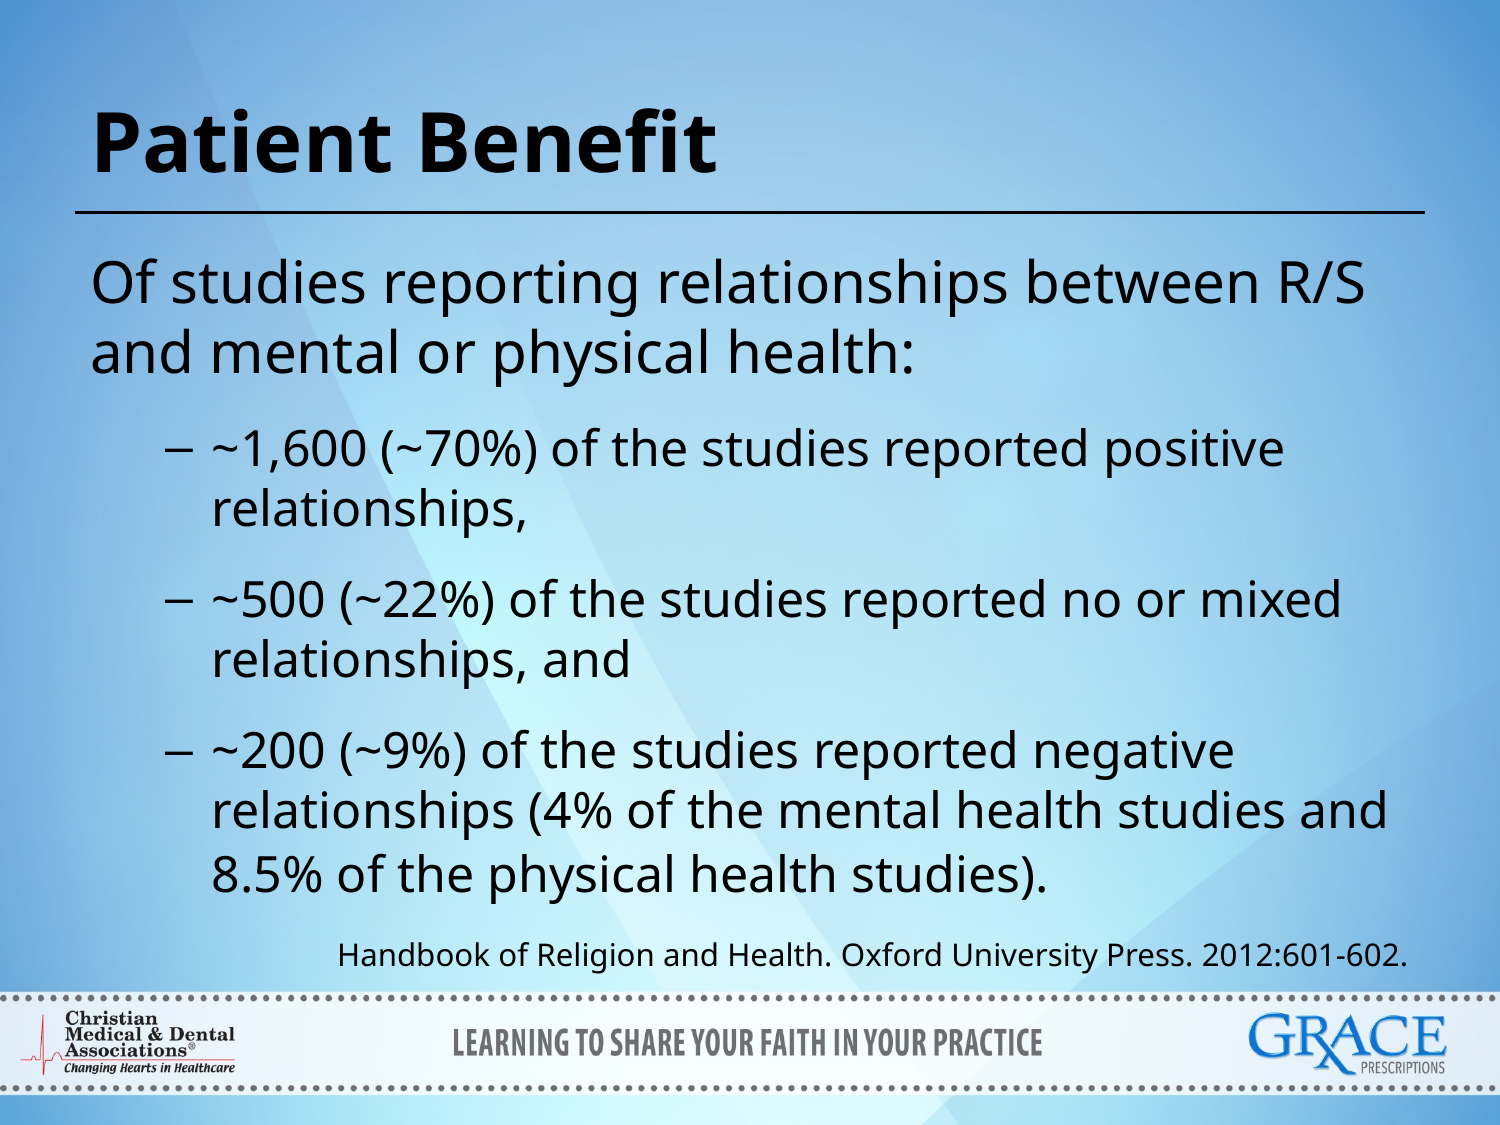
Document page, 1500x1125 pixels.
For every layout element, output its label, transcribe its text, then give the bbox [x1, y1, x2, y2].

title Patient Benefit [75, 45, 1425, 233]
picture [0, 0, 1500, 1125]
list Of studies reporting relationships between R/S and mental or physical health: ~1,600 (~70%) of the studies reported positive relationships, ~500 (~22%) of the studies reported no or mixed relationships, and ~200 (~9%) of the studies reported negative relationships (4% of the mental health studies and 8.5% of the physical health studies). Handbook of Religion and Health. Oxford University Press. 2012:601-602. [75, 237, 1425, 980]
